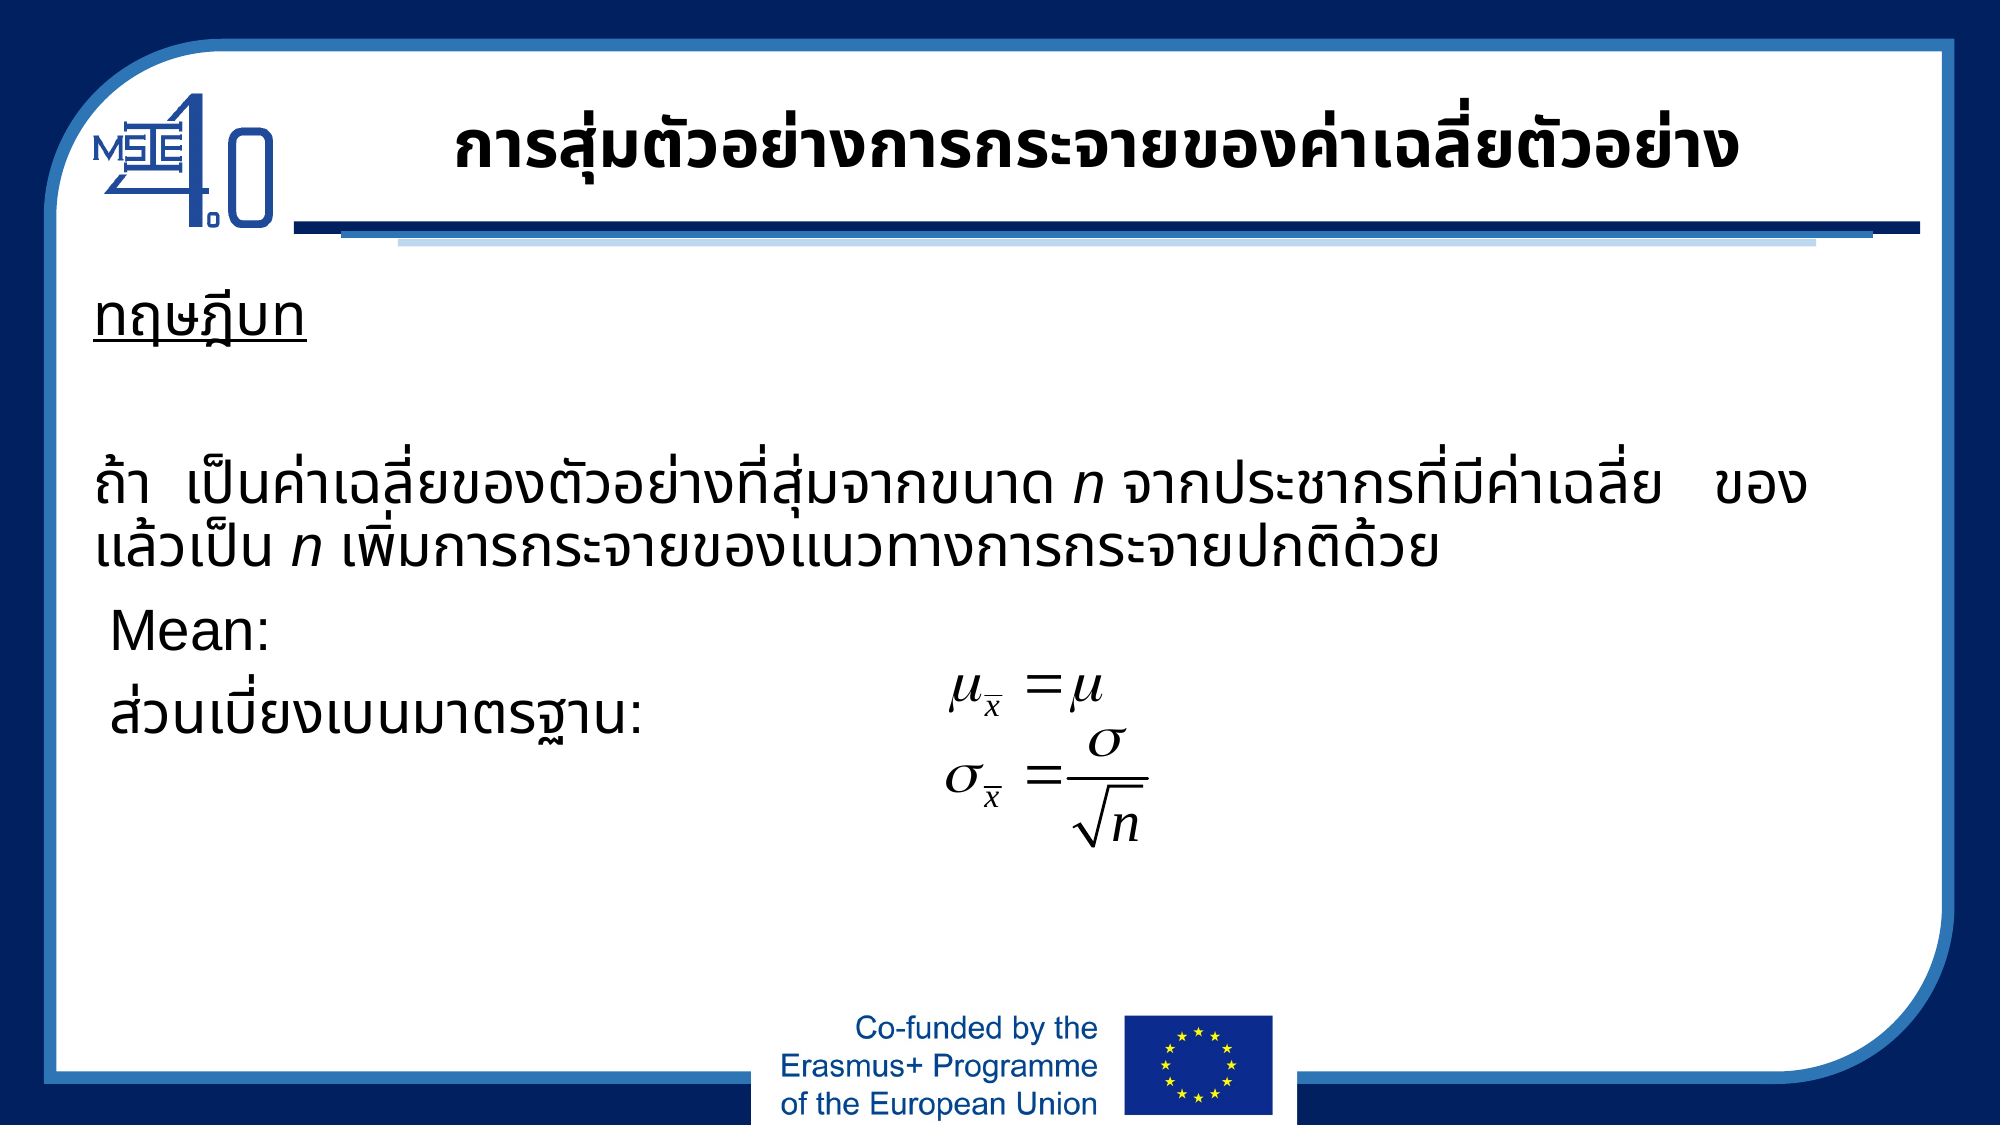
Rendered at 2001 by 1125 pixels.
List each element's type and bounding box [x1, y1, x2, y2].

picture [751, 1003, 1298, 1125]
text_box [942, 707, 1153, 854]
text_box [0, 0, 2000, 75]
text_box [943, 651, 1109, 707]
